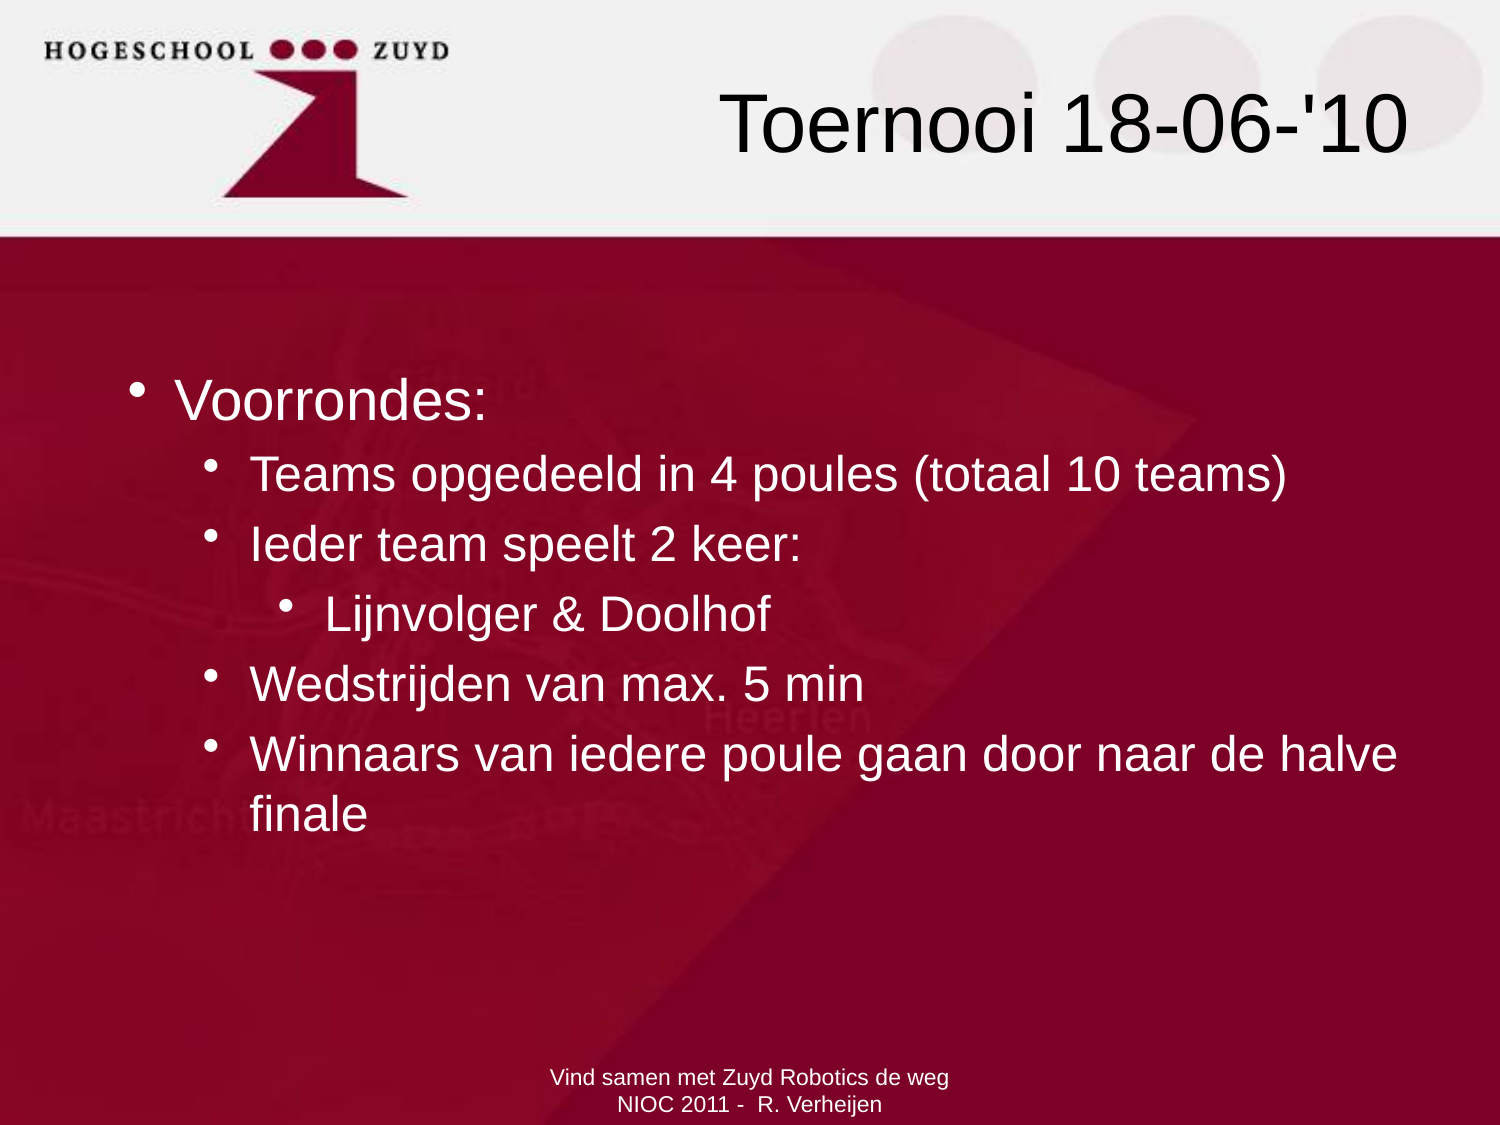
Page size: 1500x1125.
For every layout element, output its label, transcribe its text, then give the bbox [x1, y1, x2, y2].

text_box Voorrondes: Teams opgedeeld in 4 poules (totaal 10 teams) Ieder team speelt 2 keer: Lijnvolger & Doolhof Wedstrijden van max. 5 min Winnaars van iedere poule gaan door naar de halve finale [37, 262, 1463, 1063]
footer Vind samen met Zuyd Robotics de weg NIOC 2011 - R. Verheijen [512, 1063, 988, 1125]
picture [0, 0, 1500, 1125]
title Toernooi 18-06-'10 [74, 24, 1426, 213]
